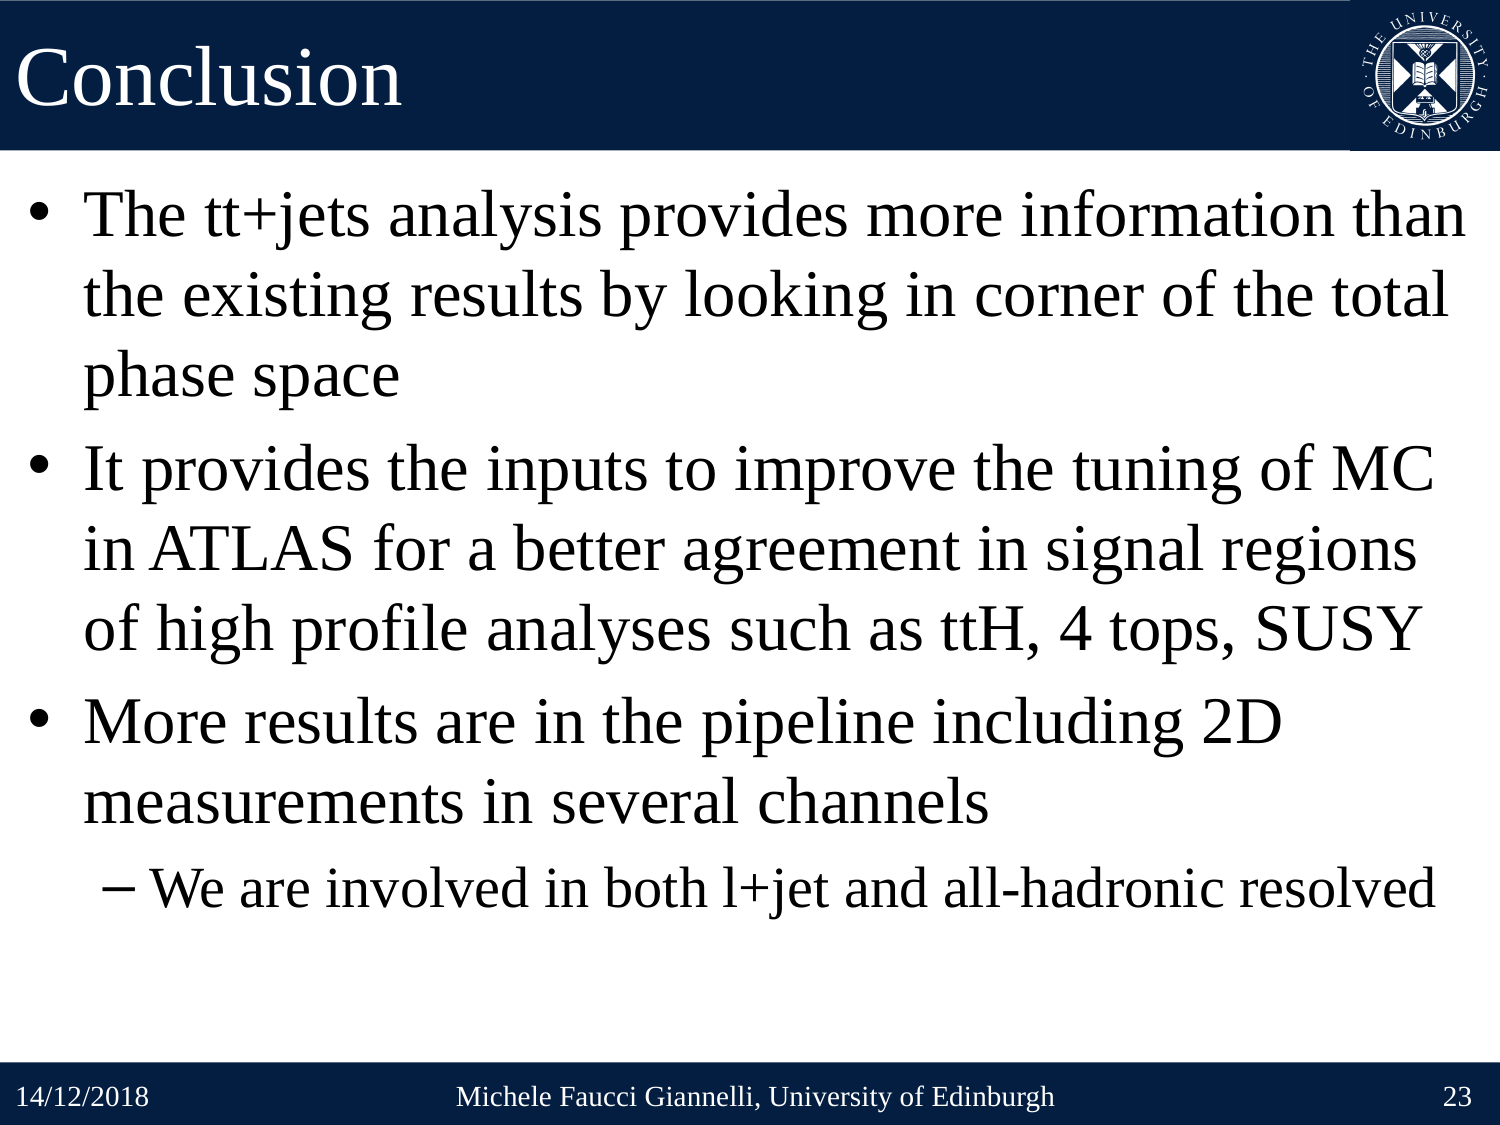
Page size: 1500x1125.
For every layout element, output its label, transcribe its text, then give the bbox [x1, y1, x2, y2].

list The tt+jets analysis provides more information than the existing results by looking in corner of the total phase space It provides the inputs to improve the tuning of MC in ATLAS for a better agreement in signal regions of high profile analyses such as ttH, 4 tops, SUSY More results are in the pipeline including 2D measurements in several channels We are involved in both l+jet and all-hadronic resolved [12, 162, 1488, 1050]
title Conclusion [0, 12, 1350, 130]
picture [1350, 0, 1500, 151]
slide_number 23 [1137, 1065, 1488, 1125]
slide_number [0, 1065, 350, 1125]
footer Michele Faucci Giannelli, University of Edinburgh [431, 1065, 1081, 1125]
